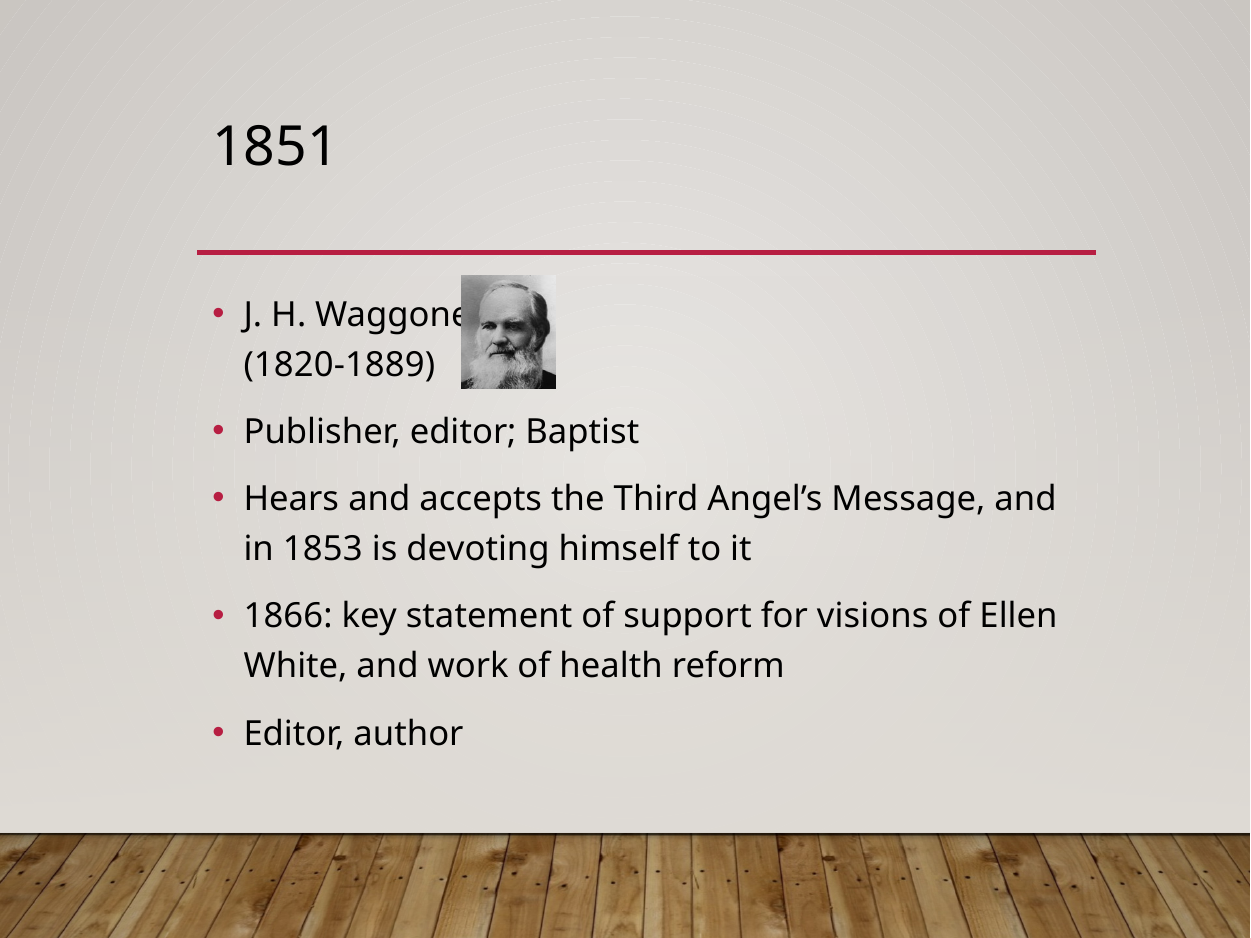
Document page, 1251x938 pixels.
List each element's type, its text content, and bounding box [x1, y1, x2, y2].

title 1851 [197, 109, 1096, 254]
picture [0, 833, 1250, 938]
picture [461, 275, 556, 389]
list J. H. Waggoner (1820-1889) Publisher, editor; Baptist Hears and accepts the Third Angel’s Message, and in 1853 is devoting himself to it 1866: key statement of support for visions of Ellen White, and work of health reform Editor, author [197, 275, 1096, 779]
